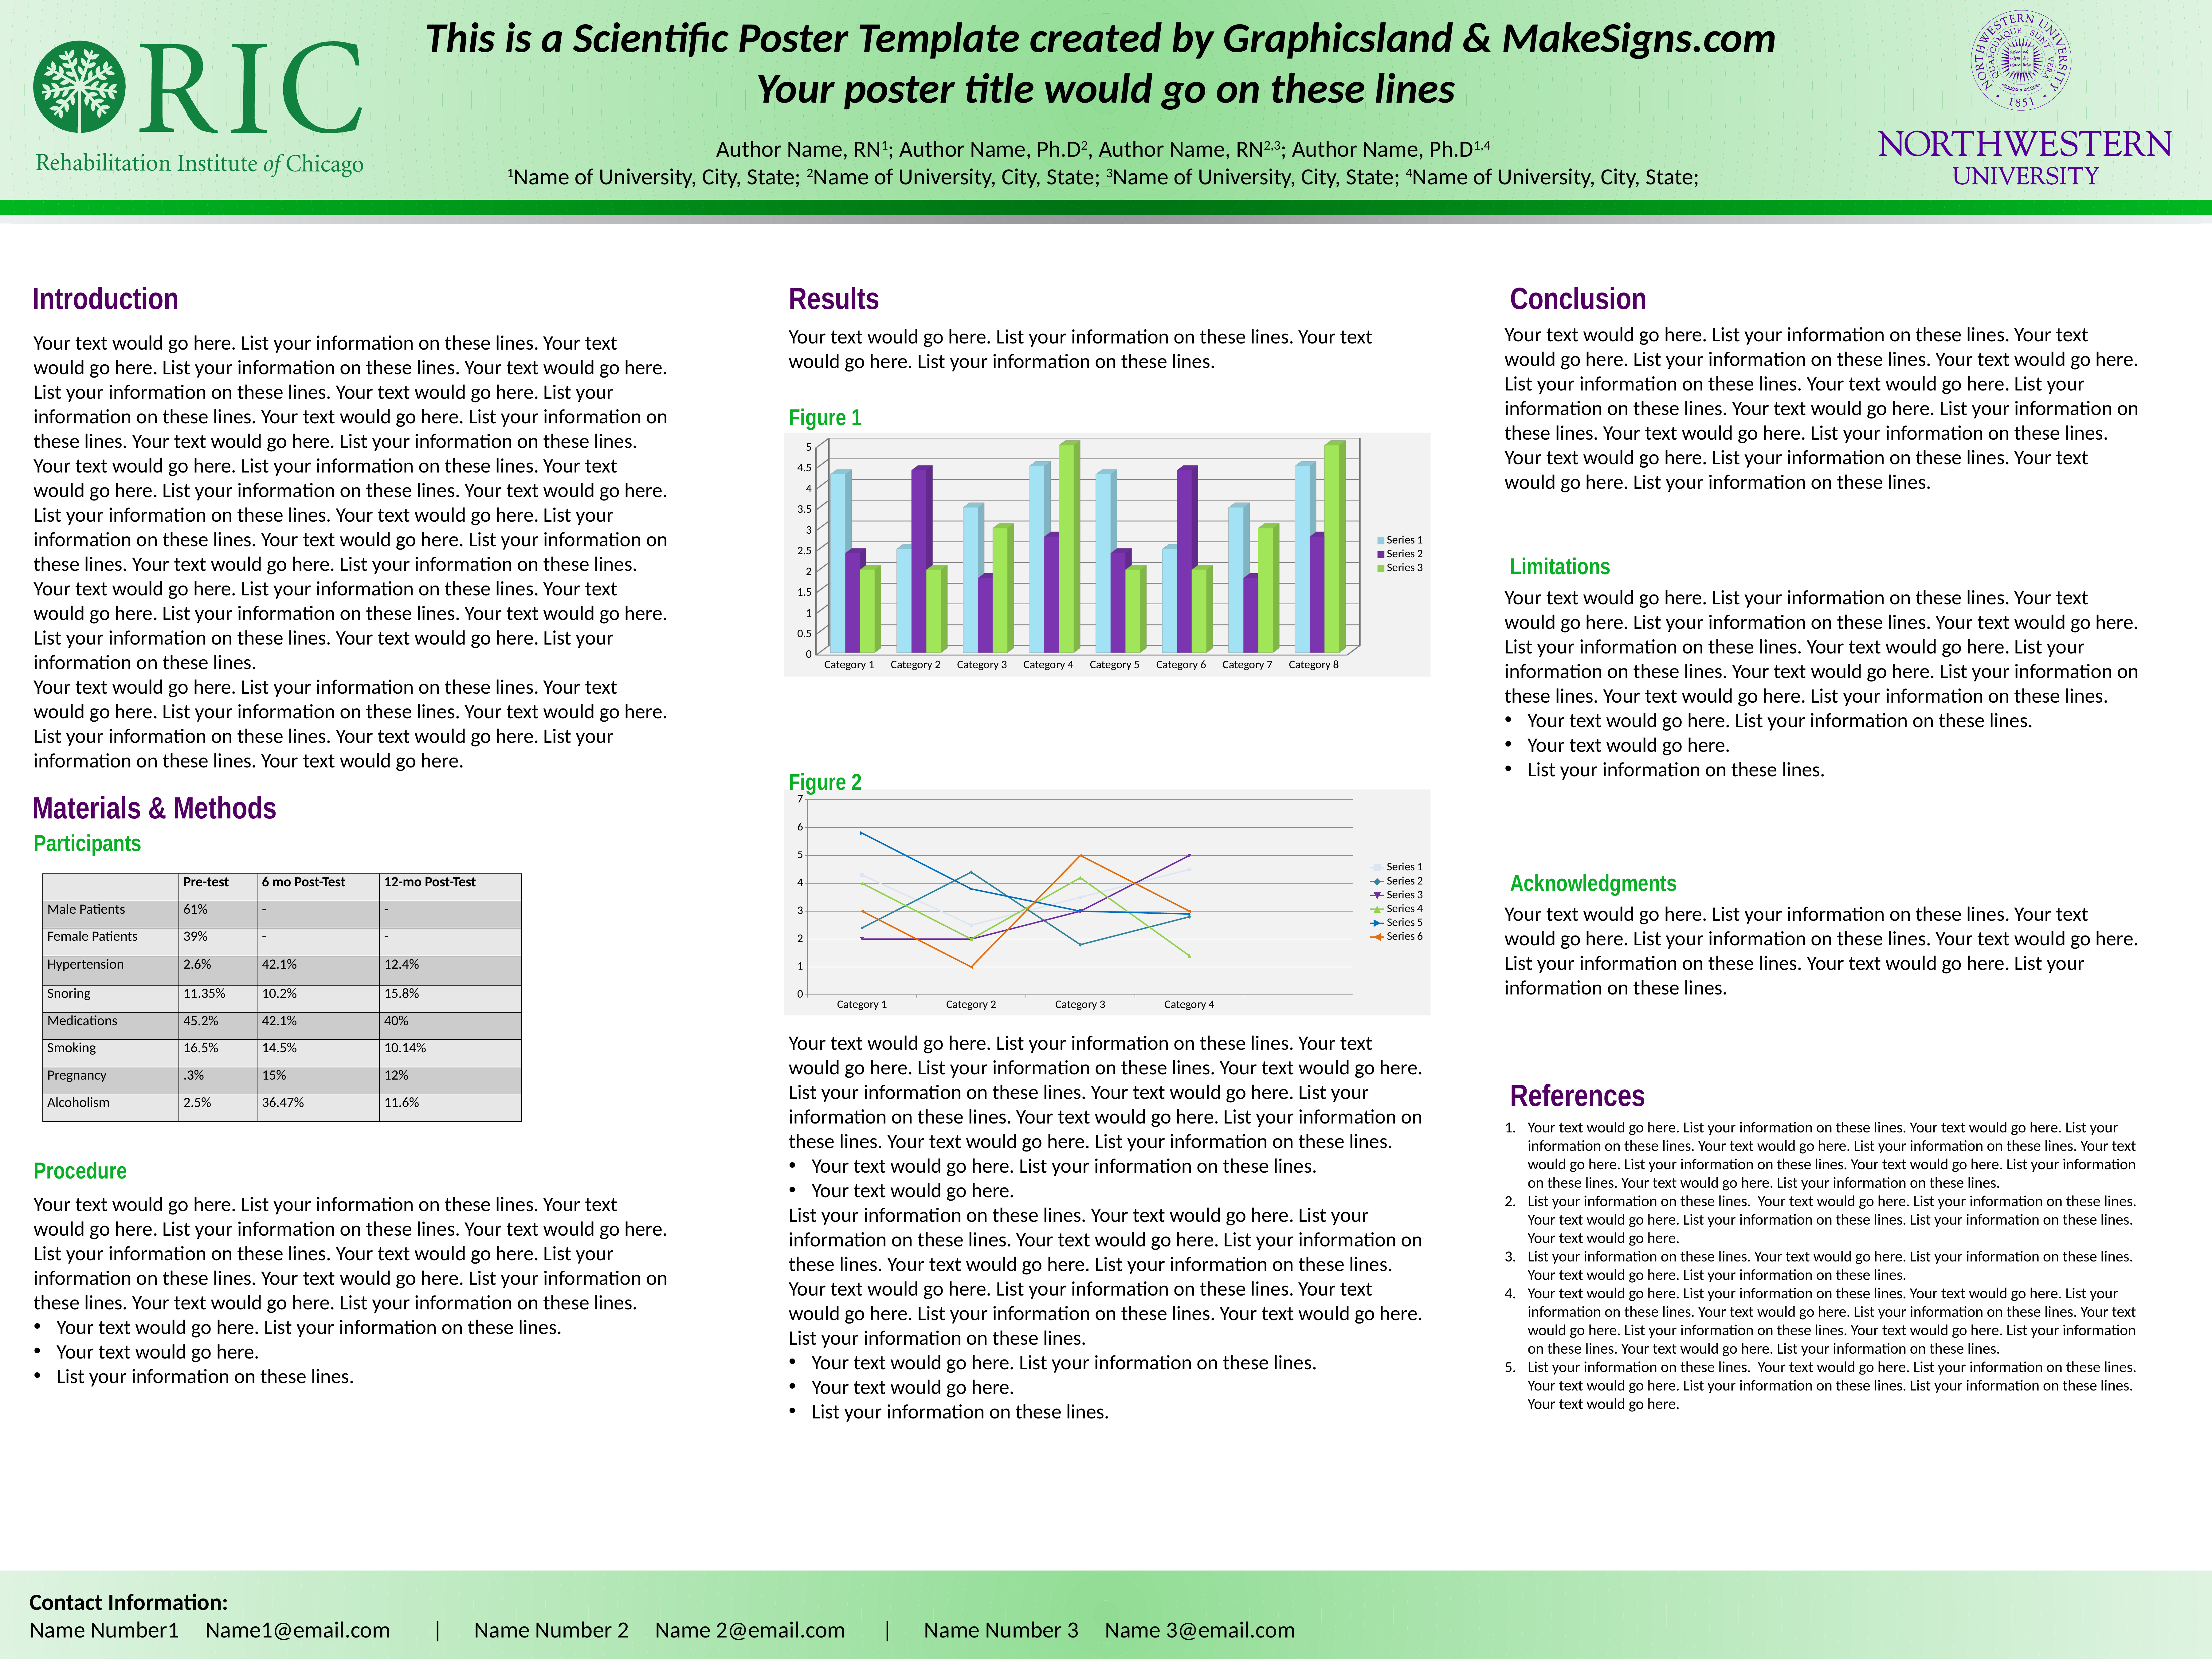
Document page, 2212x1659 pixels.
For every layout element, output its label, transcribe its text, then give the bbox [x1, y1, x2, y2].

text_box [0, 200, 2212, 216]
text_box Limitations [1505, 549, 2152, 582]
table_cell 2.6% [179, 956, 257, 985]
table_cell 11.6% [380, 1094, 521, 1121]
text_box Introduction [28, 276, 514, 318]
text_box Figure 1 [784, 400, 1431, 432]
text_box Your text would go here. List your information on these lines. Your text would go here. List your information on these lines. Your text would go here. List your information on these lines. Your text would go here. List your information on these lines. Your text would go here. List your information on these lines. Your text would go here. List your information on these lines. List your information on these lines. Your text would go here. List your information on these lines. Your text would go here. List your information on these lines. List your information on these lines. Your text would go here. List your information on these lines. Your text would go here. List your information on these lines. Your text would go here. List your information on these lines. Your text would go here. List your information on these lines. Your text would go here. List your information on these lines. Your text would go here. List your information on these lines. Your text would go here. List your information on these lines. Your text would go here. List your information on these lines. Your text would go here. List your information on these lines. List your information on these lines. Your text would go here. List your information on these lines. Your text would go here. List your information on these lines. List your information on these lines. Your text would go here. [1500, 1115, 2147, 1415]
text_box Your text would go here. List your information on these lines. Your text would go here. List your information on these lines. Your text would go here. List your information on these lines. Your text would go here. List your information on these lines. Your text would go here. List your information on these lines. Your text would go here. List your information on these lines. Your text would go here. List your information on these lines. Your text would go here. List your information on these lines. Your text would go here. List your information on these lines. Your text would go here. List your information on these lines. Your text would go here. List your information on these lines. Your text would go here. List your information on these lines. Your text would go here. List your information on these lines. Your text would go here. List your information on these lines. Your text would go here. List your information on these lines. Your text would go here. List your information on these lines. Your text would go here. List your information on these lines. Your text would go here. List your information on these lines. Your text would go here. List your information on these lines. Your text would go here. List your information on these lines. Your text would go here. [29, 327, 676, 774]
table_cell 2.5% [179, 1094, 257, 1121]
text_box This is a Scientific Poster Template created by Graphicsland & MakeSigns.com Your poster title would go on these lines [300, 7, 1868, 114]
text_box Your text would go here. List your information on these lines. Your text would go here. List your information on these lines. Your text would go here. List your information on these lines. Your text would go here. List your information on these lines. Your text would go here. List your information on these lines. Your text would go here. List your information on these lines. Your text would go here. List your information on these lines. Your text would go here. List your information on these lines. Your text would go here. List your information on these lines. Your text would go here. List your information on these lines. Your text would go here. List your information on these lines. Your text would go here. List your information on these lines. Your text would go here. List your information on these lines. Your text would go here. List your information on these lines. Your text would go here. List your information on these lines. Your text would go here. List your information on these lines. [784, 1027, 1431, 1449]
table_cell 40% [380, 1013, 521, 1039]
table_header Pre-test [179, 874, 257, 901]
table_cell 10.14% [380, 1040, 521, 1067]
table_header 6 mo Post-Test [257, 874, 379, 901]
table_cell - [380, 901, 521, 928]
table_cell .3% [179, 1067, 257, 1094]
text_box [0, 0, 2212, 200]
table_cell Alcoholism [43, 1094, 178, 1121]
text_box Your text would go here. List your information on these lines. Your text would go here. List your information on these lines. Your text would go here. List your information on these lines. Your text would go here. List your information on these lines. Your text would go here. List your information on these lines. Your text would go here. List your information on these lines. Your text would go here. List your information on these lines. Your text would go here. List your information on these lines. [1500, 582, 2147, 783]
table_cell 61% [179, 901, 257, 928]
chart [784, 789, 1431, 1016]
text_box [33, 41, 363, 178]
picture [1870, 0, 2180, 192]
text_box Figure 2 [784, 764, 1431, 789]
table_cell Snoring [43, 986, 178, 1012]
table_cell 11.35% [179, 986, 257, 1012]
table_cell Medications [43, 1013, 178, 1039]
table_header [43, 874, 178, 901]
table_cell 12.4% [380, 956, 521, 985]
text_box Procedure [29, 1153, 676, 1186]
table_cell 42.1% [257, 1013, 379, 1039]
table_cell - [380, 928, 521, 956]
text_box Conclusion [1505, 276, 1991, 318]
table_cell Pregnancy [43, 1067, 178, 1094]
table_cell 10.2% [257, 986, 379, 1012]
table_cell 16.5% [179, 1040, 257, 1067]
table_cell 39% [179, 928, 257, 956]
chart [784, 433, 1431, 677]
text_box Your text would go here. List your information on these lines. Your text would go here. List your information on these lines. Your text would go here. List your information on these lines. Your text would go here. List your information on these lines. Your text would go here. List your information on these lines. Your text would go here. List your information on these lines. Your text would go here. List your information on these lines. Your text would go here. List your information on these lines. [1500, 319, 2147, 495]
text_box Contact Information: Name Number1 Name1@email.com | Name Number 2 Name 2@email.com | Name Number 3 Name 3@email.com [25, 1584, 1441, 1645]
text_box Your text would go here. List your information on these lines. Your text would go here. List your information on these lines. Your text would go here. List your information on these lines. Your text would go here. List your information on these lines. [1500, 898, 2147, 1001]
text_box Author Name, RN1; Author Name, Ph.D2, Author Name, RN2,3; Author Name, Ph.D1,4 1Name of University, City, State; 2Name of University, City, State; 3Name of University, City, State; 4Name of University, City, State; [300, 131, 1868, 191]
table_header 12-mo Post-Test [380, 874, 521, 901]
text_box Your text would go here. List your information on these lines. Your text would go here. List your information on these lines. [784, 321, 1431, 375]
table_cell 15.8% [380, 986, 521, 1012]
table_cell Smoking [43, 1040, 178, 1067]
text_box Acknowledgments [1505, 865, 2152, 898]
table_cell 15% [257, 1067, 379, 1094]
text_box [0, 1570, 2212, 1659]
table_cell - [257, 928, 379, 956]
table_cell Female Patients [43, 928, 178, 956]
table_cell 14.5% [257, 1040, 379, 1067]
text_box Materials & Methods [28, 785, 514, 827]
text_box References [1505, 1073, 1991, 1115]
text_box Participants [29, 826, 676, 858]
text_box [0, 216, 2212, 224]
table_cell 45.2% [179, 1013, 257, 1039]
table_cell 42.1% [257, 956, 379, 985]
table_cell Male Patients [43, 901, 178, 928]
table_cell 12% [380, 1067, 521, 1094]
text_box Results [784, 276, 1270, 318]
text_box Your text would go here. List your information on these lines. Your text would go here. List your information on these lines. Your text would go here. List your information on these lines. Your text would go here. List your information on these lines. Your text would go here. List your information on these lines. Your text would go here. List your information on these lines. Your text would go here. List your information on these lines. Your text would go here. List your information on these lines. [29, 1188, 676, 1390]
table_cell - [257, 901, 379, 928]
table_cell 36.47% [257, 1094, 379, 1121]
table_cell Hypertension [43, 956, 178, 985]
